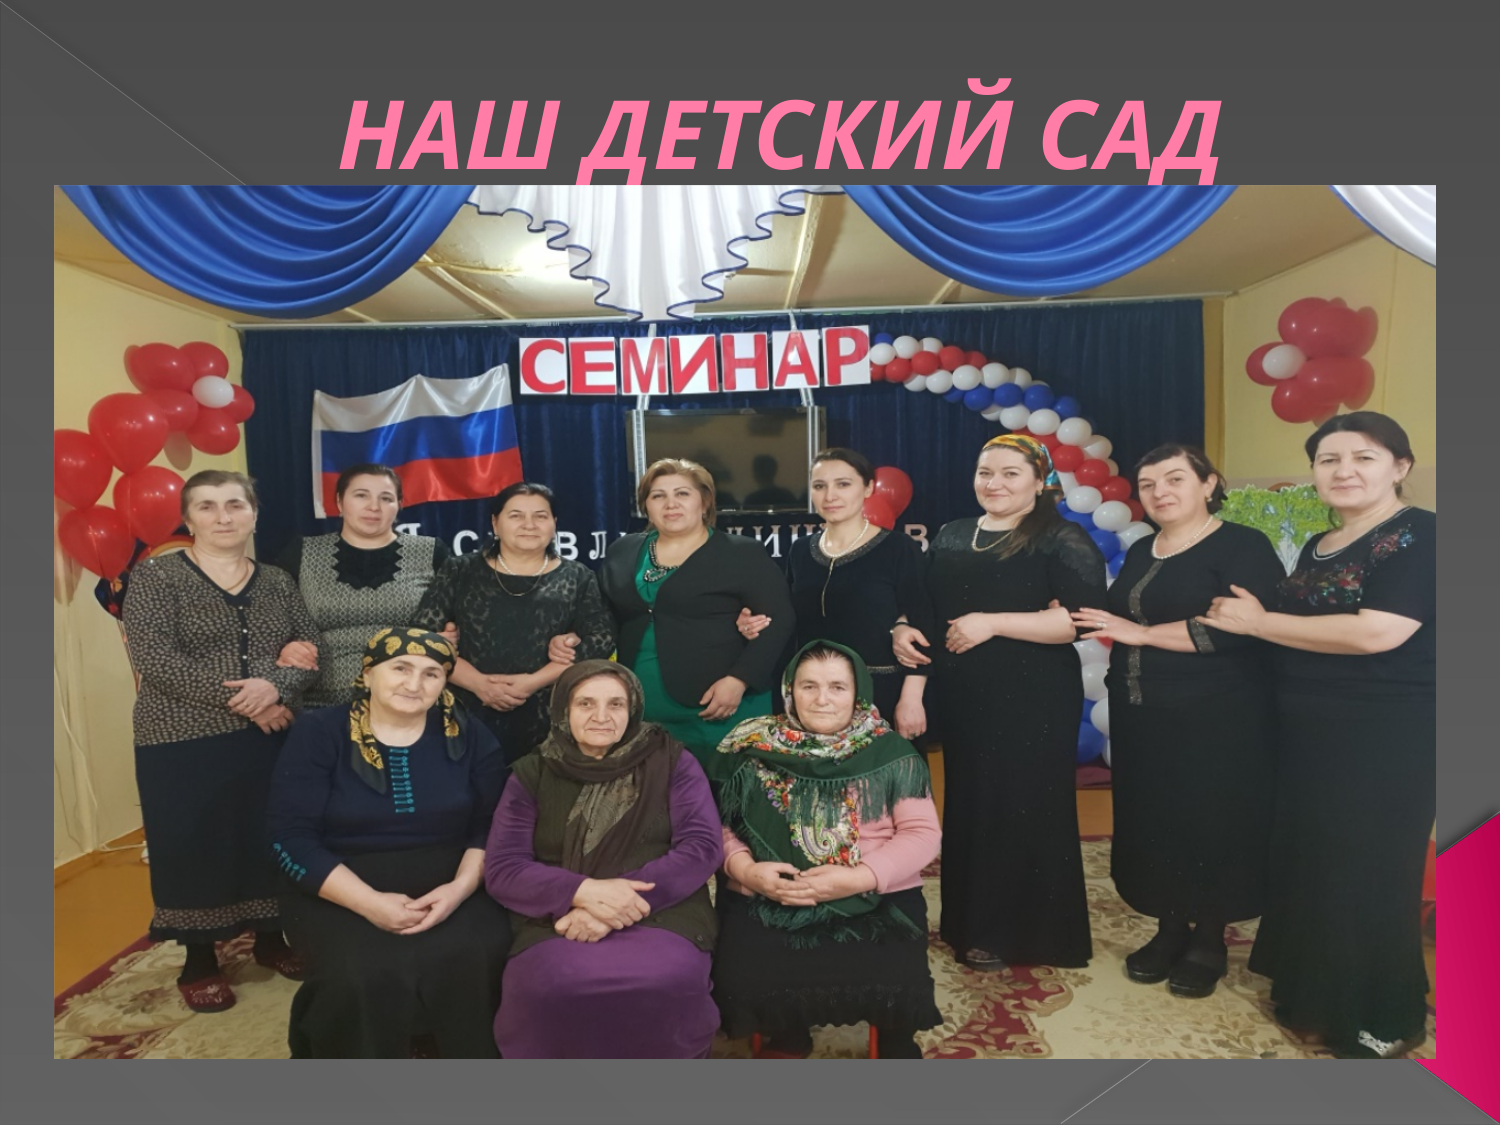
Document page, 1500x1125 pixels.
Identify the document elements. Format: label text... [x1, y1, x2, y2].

title НАШ ДЕТСКИЙ САД [82, 66, 1406, 171]
picture [52, 184, 1436, 1059]
